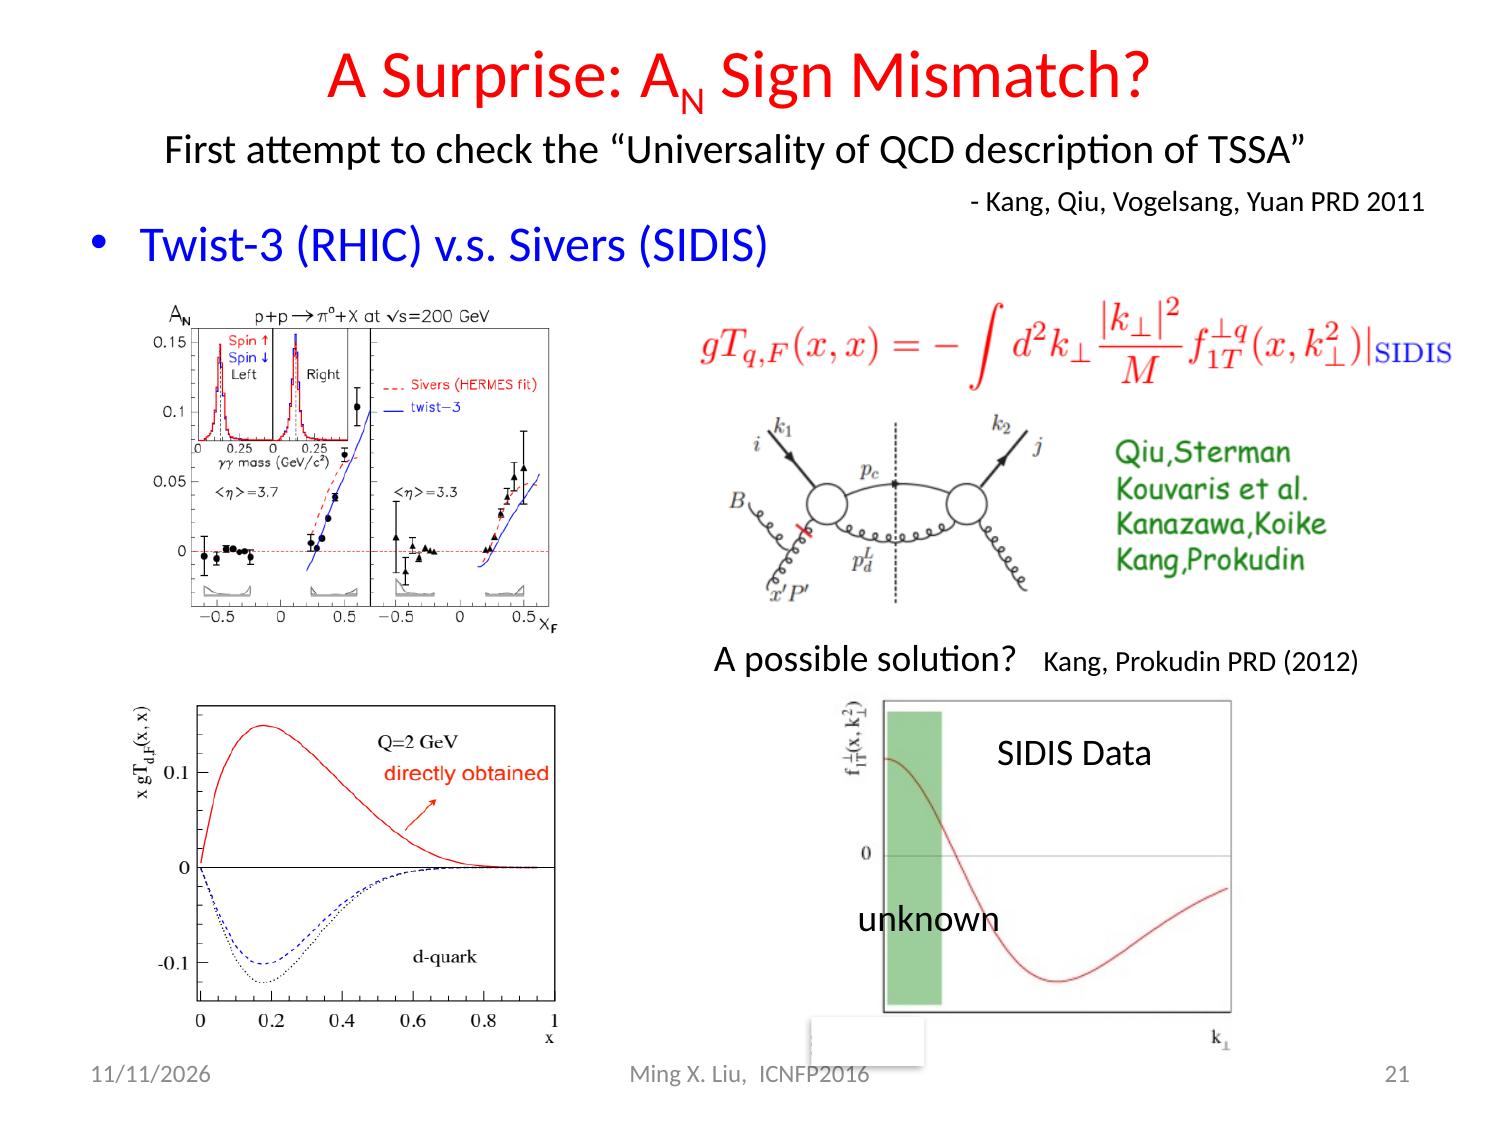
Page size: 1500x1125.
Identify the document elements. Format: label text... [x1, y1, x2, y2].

picture [675, 293, 1479, 626]
slide_number 21 [1074, 1042, 1425, 1103]
picture [108, 682, 582, 1053]
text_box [811, 682, 1289, 1067]
text_box A possible solution? Kang, Prokudin PRD (2012) [699, 626, 1396, 687]
picture [142, 293, 564, 640]
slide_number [75, 1042, 425, 1103]
title A Surprise: AN Sign Mismatch? First attempt to check the “Universality of QCD description of TSSA” [10, 20, 1471, 182]
text_box - Kang, Qiu, Vogelsang, Yuan PRD 2011 [955, 175, 1441, 226]
list Twist-3 (RHIC) v.s. Sivers (SIDIS) [75, 204, 904, 311]
footer Ming X. Liu, ICNFP2016 [512, 1042, 988, 1103]
